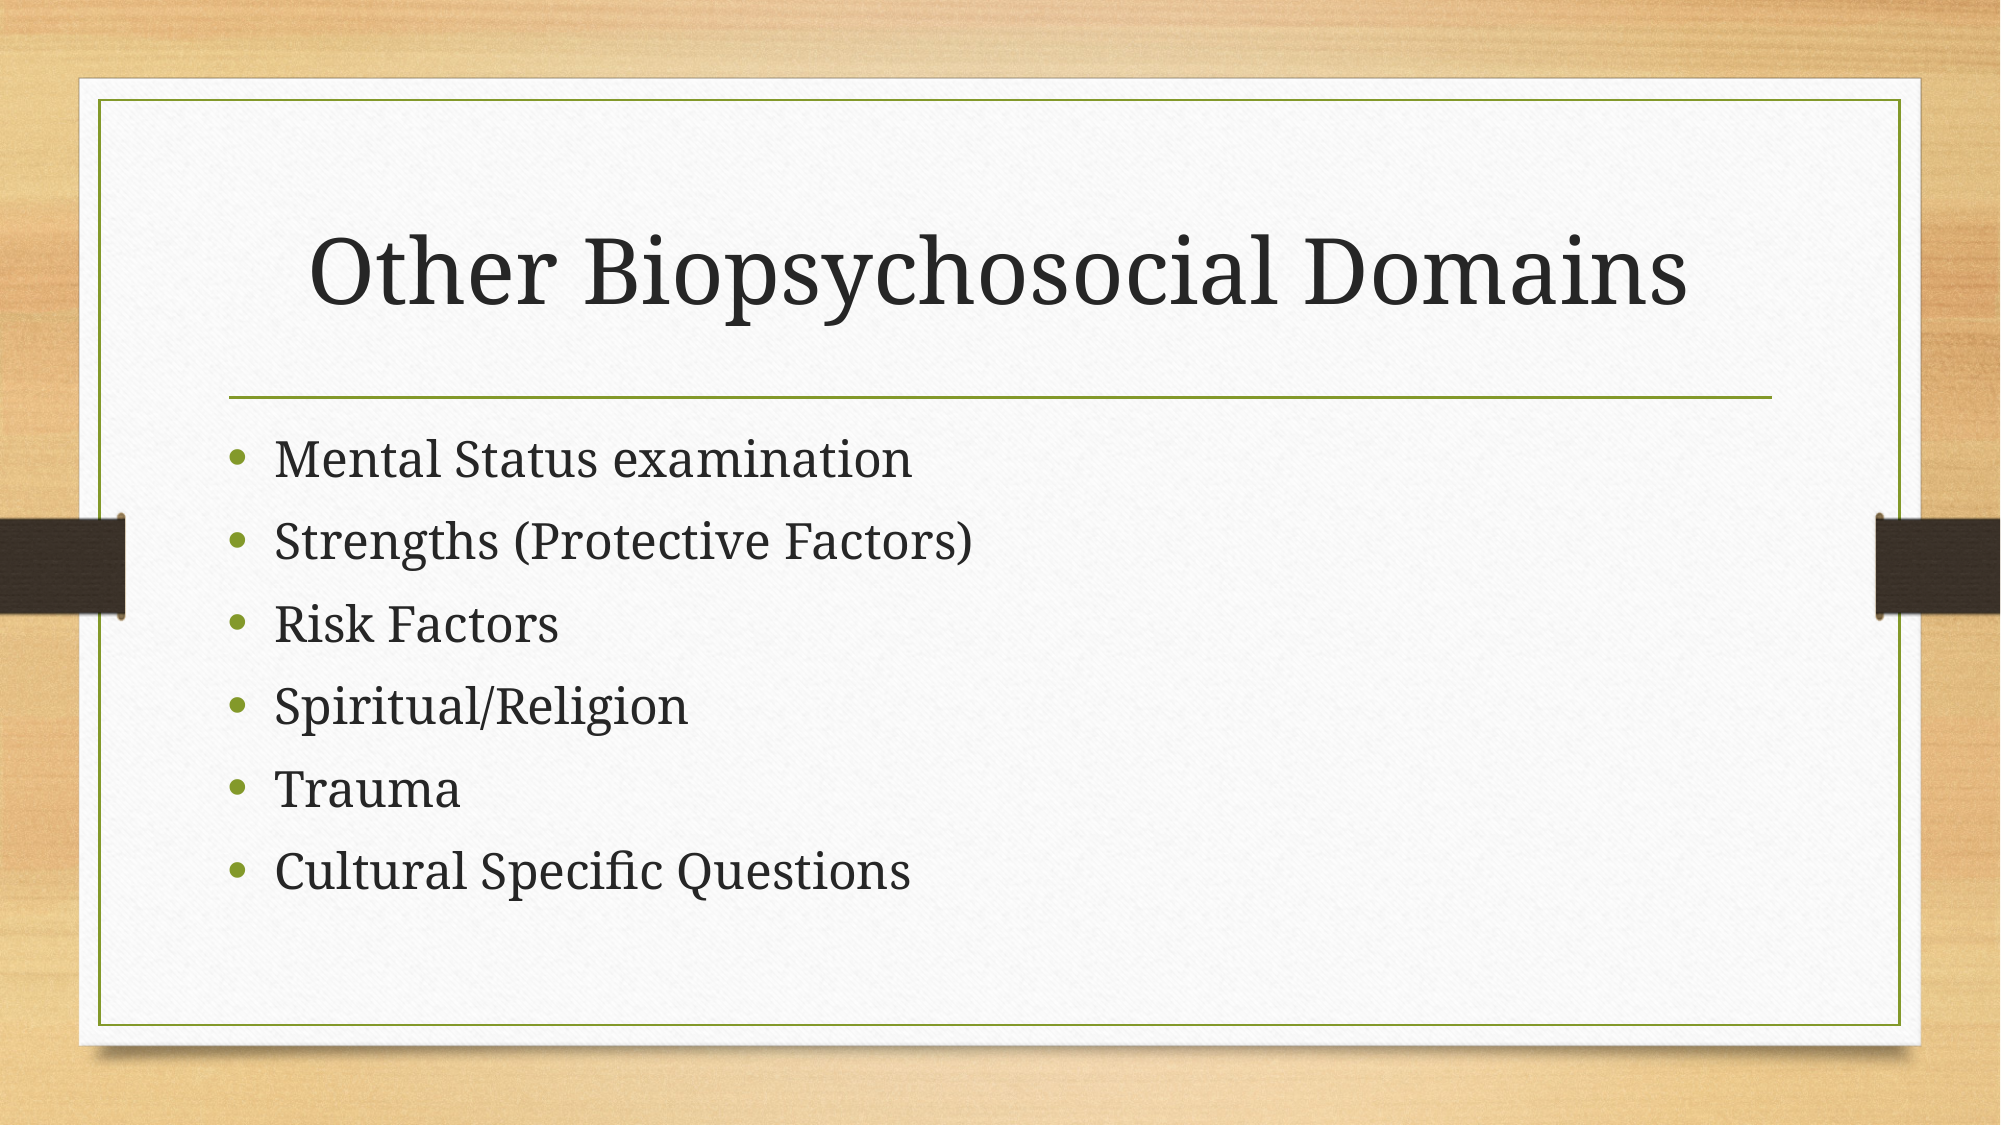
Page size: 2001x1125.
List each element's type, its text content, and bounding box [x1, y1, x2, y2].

title Other Biopsychosocial Domains [212, 161, 1788, 375]
picture [0, 0, 2001, 1125]
list Mental Status examination Strengths (Protective Factors) Risk Factors Spiritual/Religion Trauma Cultural Specific Questions [212, 419, 1788, 964]
